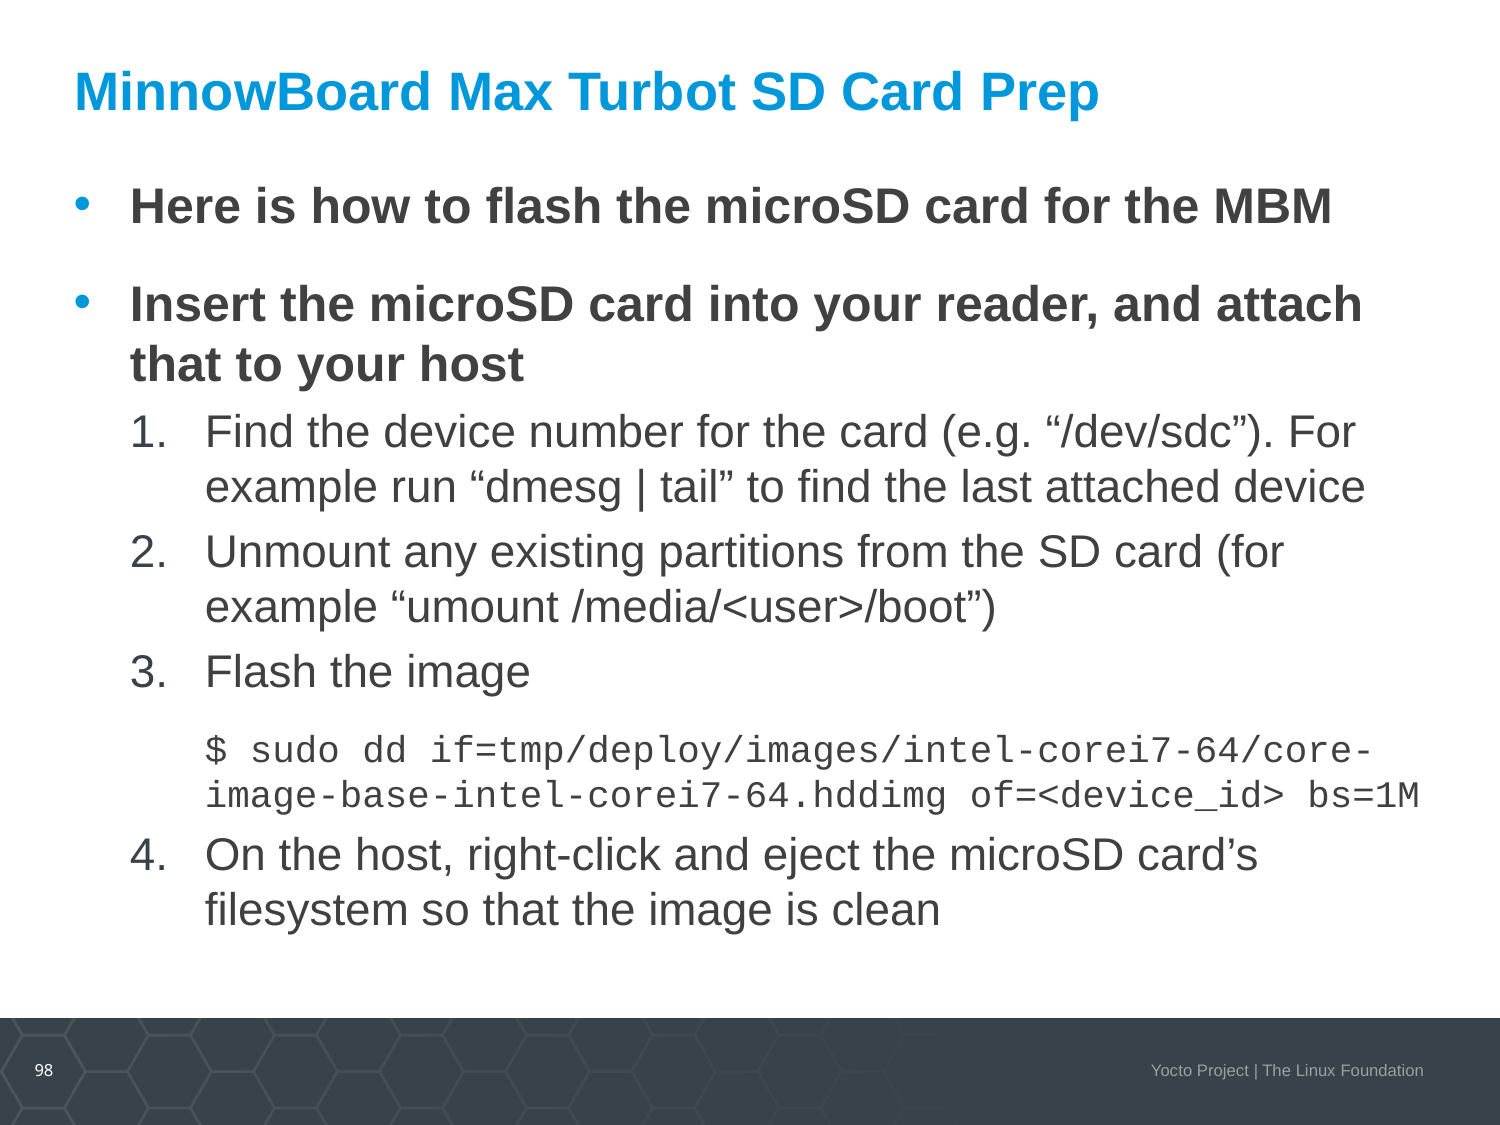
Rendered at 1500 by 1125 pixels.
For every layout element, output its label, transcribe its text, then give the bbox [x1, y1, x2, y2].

title MinnowBoard Max Turbot SD Card Prep [74, 67, 1425, 173]
list Here is how to flash the microSD card for the MBM Insert the microSD card into your reader, and attach that to your host Find the device number for the card (e.g. “/dev/sdc”). For example run “dmesg | tail” to find the last attached device Unmount any existing partitions from the SD card (for example “umount /media/<user>/boot”) Flash the image $ sudo dd if=tmp/deploy/images/intel-corei7-64/core-image-base-intel-corei7-64.hddimg of=<device_id> bs=1M On the host, right-click and eject the microSD card’s filesystem so that the image is clean [73, 173, 1425, 970]
picture [0, 0, 1500, 1125]
